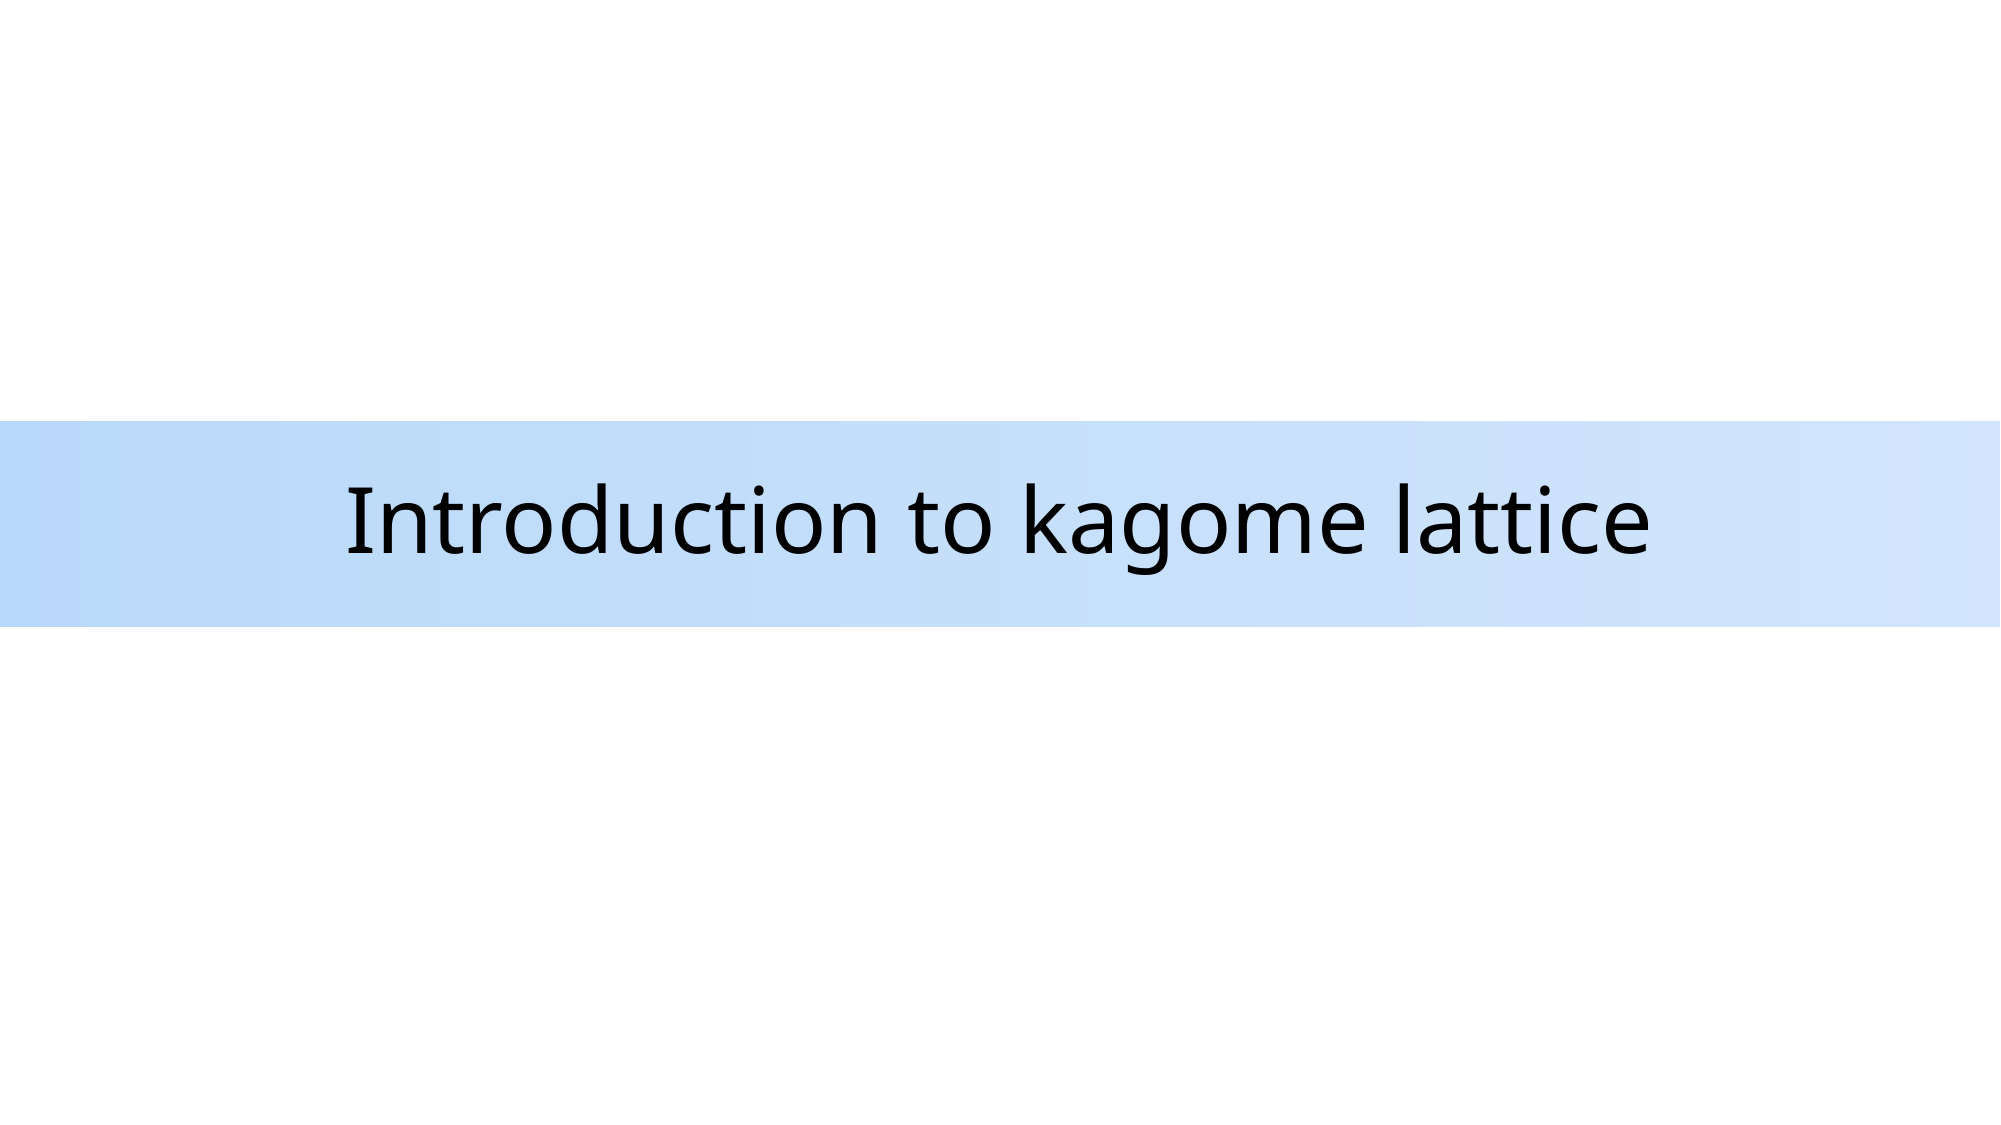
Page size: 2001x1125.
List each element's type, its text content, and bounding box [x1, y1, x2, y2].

title Introduction to kagome lattice [0, 421, 2000, 627]
